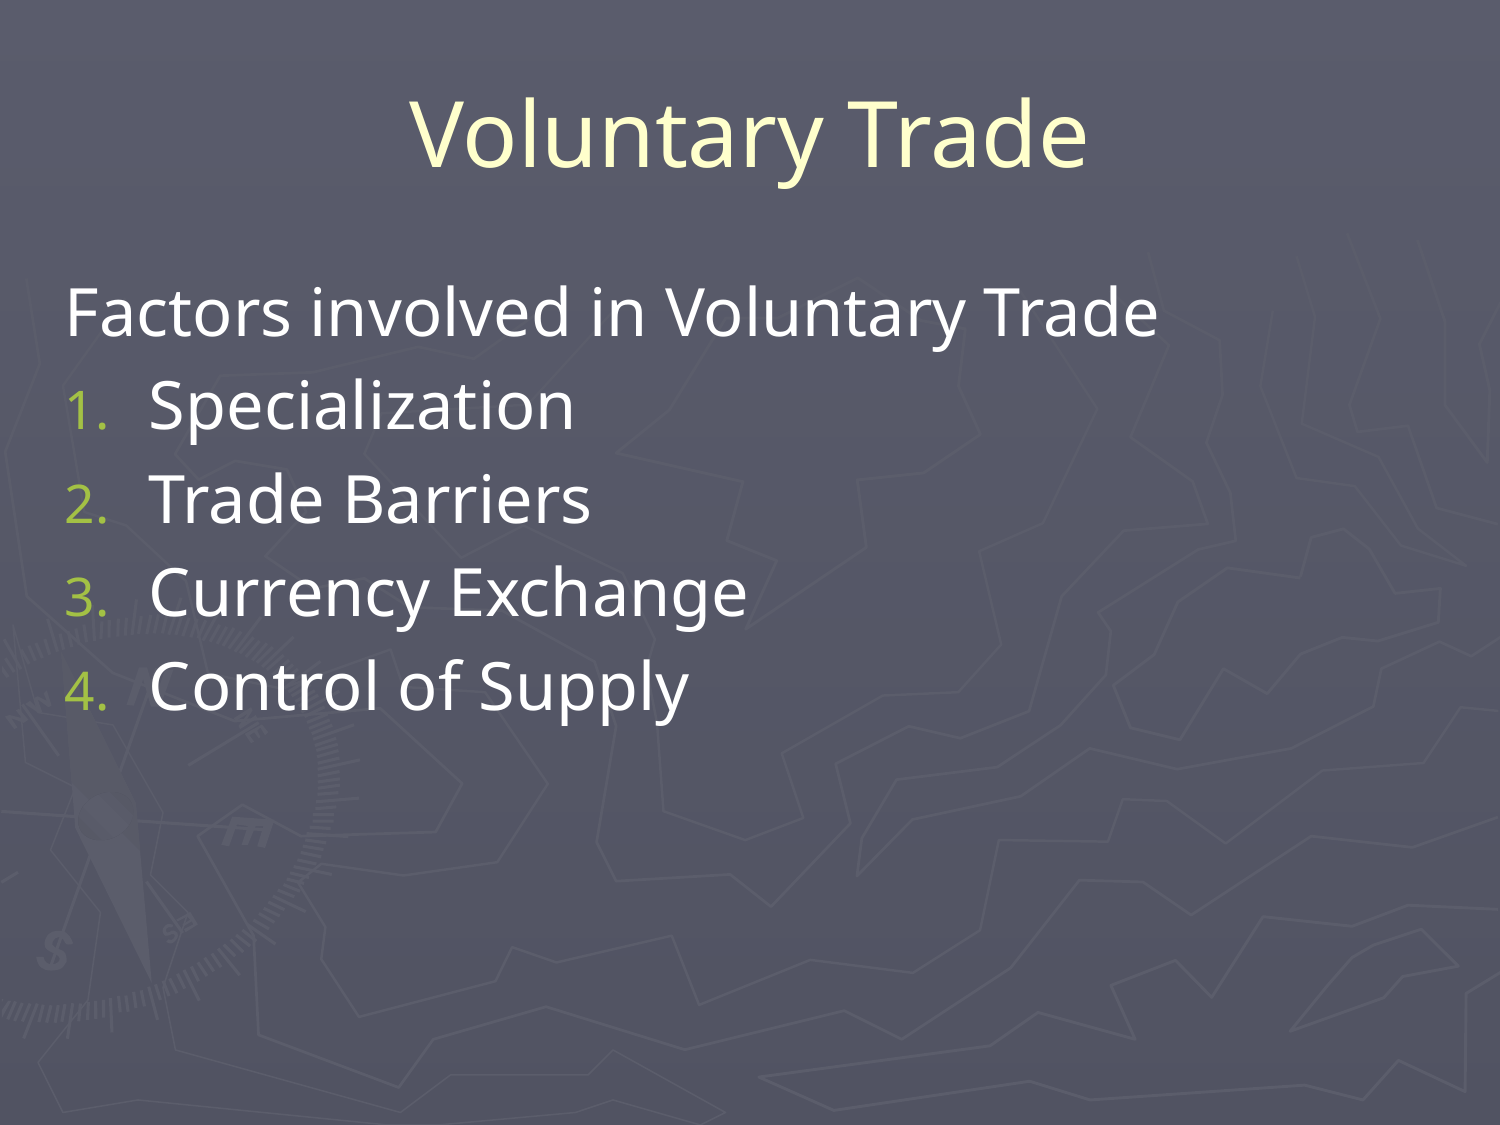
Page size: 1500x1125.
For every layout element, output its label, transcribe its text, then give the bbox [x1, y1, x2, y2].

title Voluntary Trade [49, 37, 1451, 226]
list Factors involved in Voluntary Trade Specialization Trade Barriers Currency Exchange Control of Supply [49, 262, 1451, 1001]
